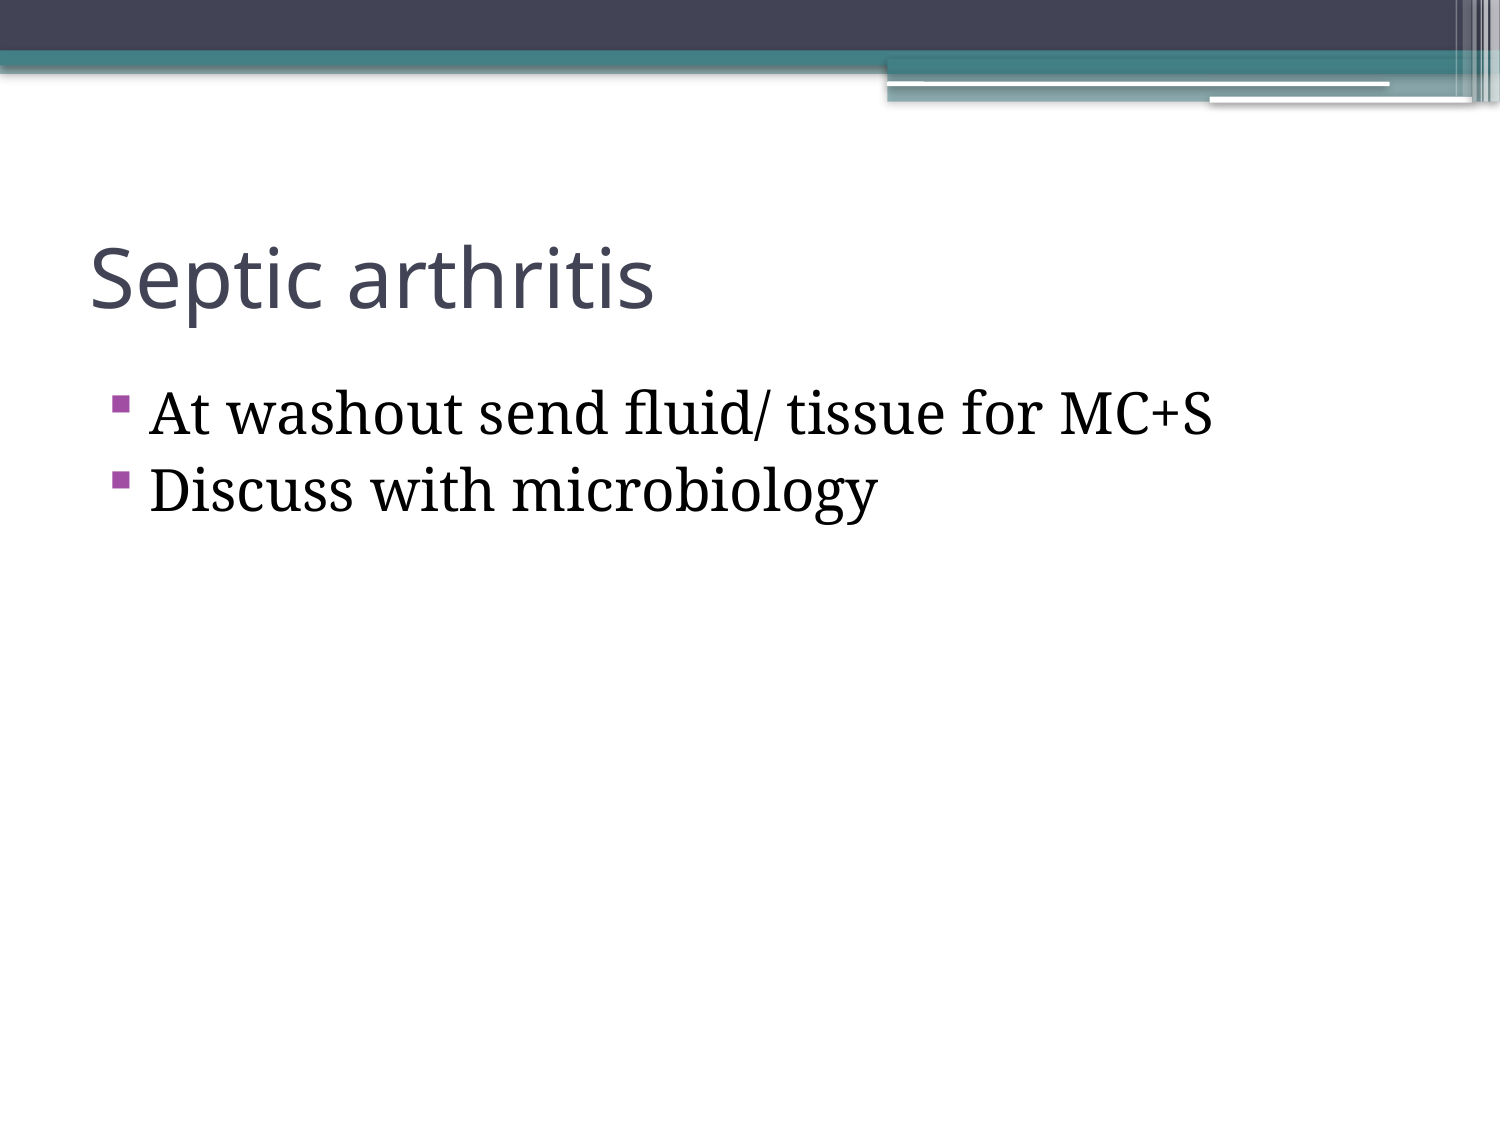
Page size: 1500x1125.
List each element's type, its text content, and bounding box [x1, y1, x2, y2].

title Septic arthritis [75, 187, 1425, 363]
list At washout send fluid/ tissue for MC+S Discuss with microbiology [75, 368, 1425, 1079]
